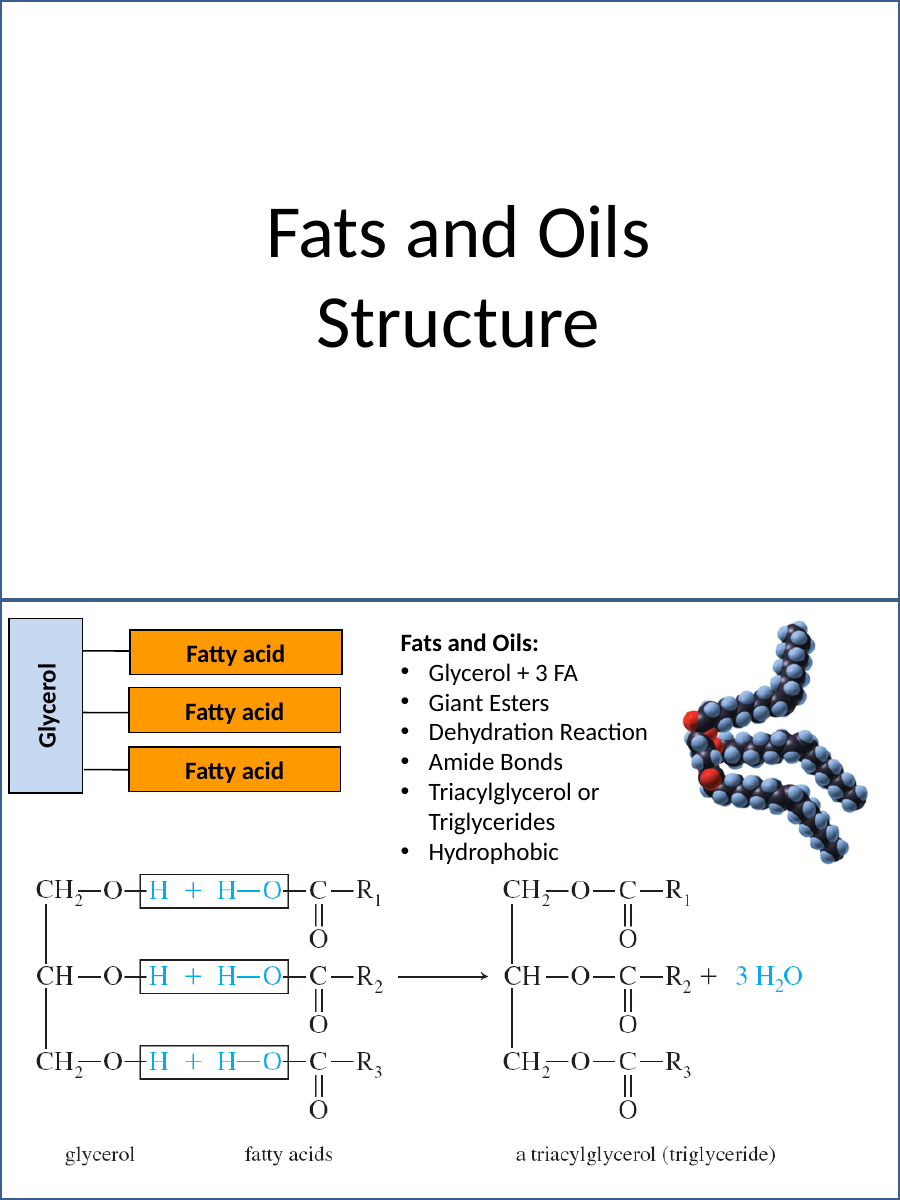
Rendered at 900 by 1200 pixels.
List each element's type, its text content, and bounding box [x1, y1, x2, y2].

text_box Fats and Oils: Glycerol + 3 FA Giant Esters Dehydration Reaction Amide Bonds Triacylglycerol or Triglycerides Hydrophobic [385, 618, 672, 865]
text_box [8, 618, 343, 794]
picture [27, 615, 873, 1174]
text_box Fats and Oils Structure [251, 174, 666, 370]
